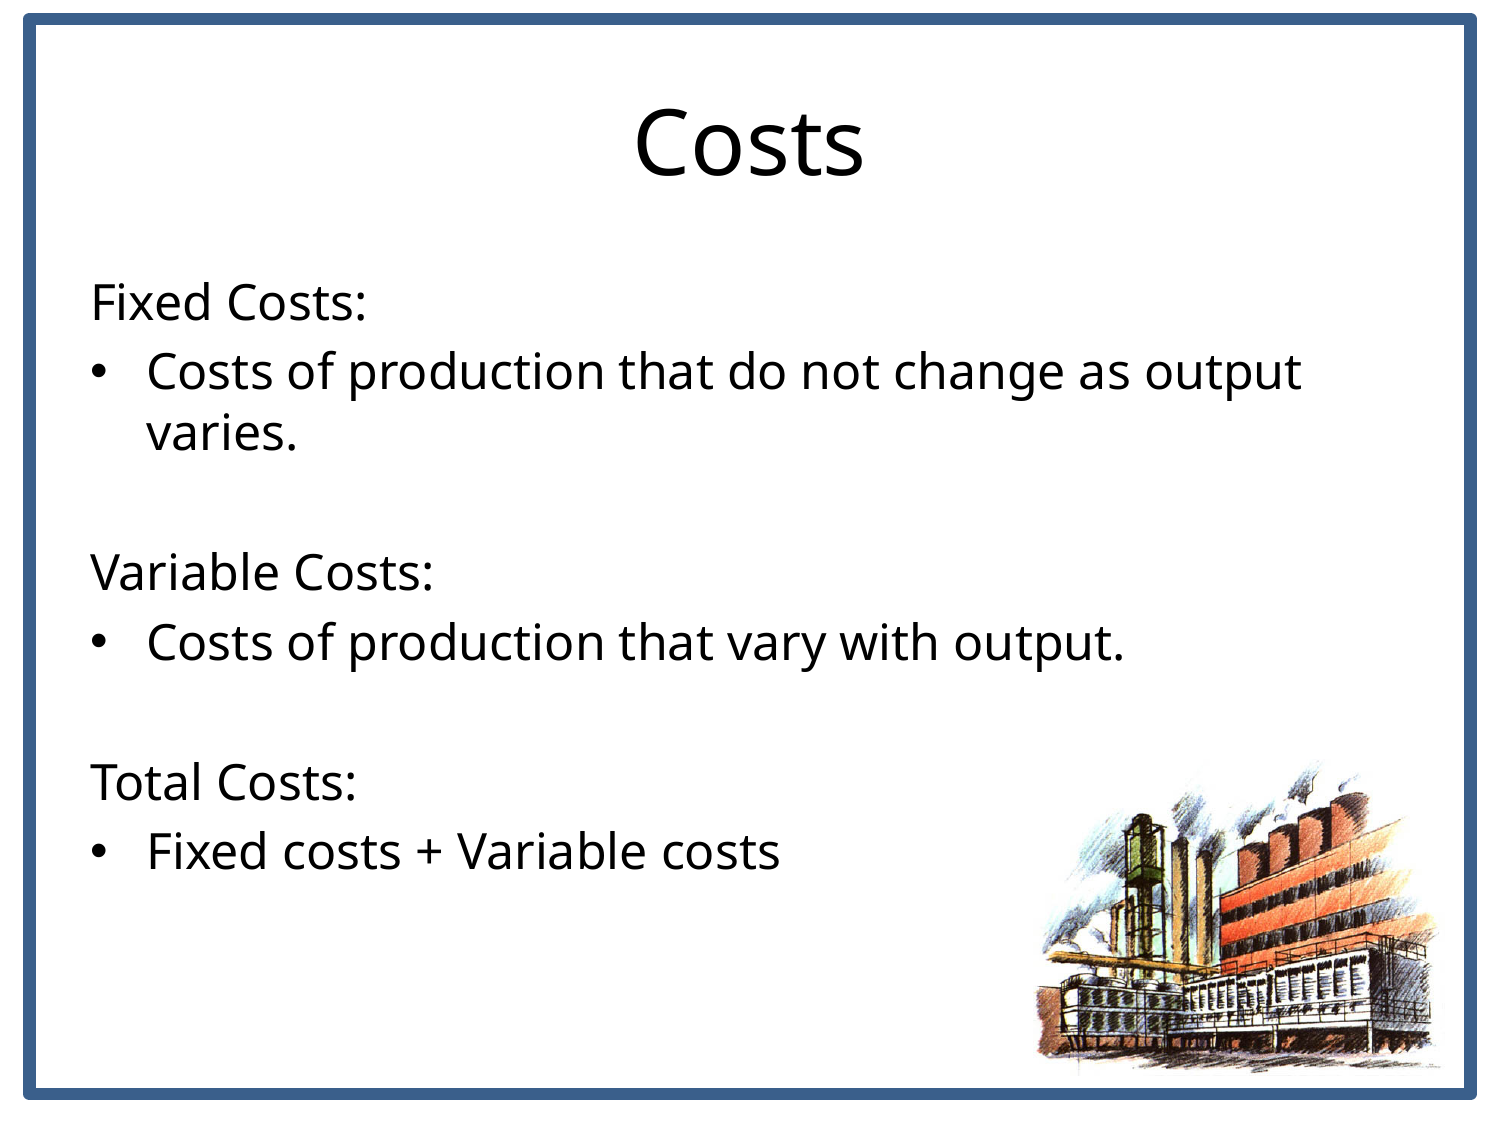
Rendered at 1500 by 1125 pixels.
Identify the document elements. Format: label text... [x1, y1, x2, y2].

list Fixed Costs: Costs of production that do not change as output varies. Variable Costs: Costs of production that vary with output. Total Costs: Fixed costs + Variable costs [75, 262, 1425, 1005]
text_box [27, 17, 1473, 1096]
picture [1033, 759, 1446, 1076]
title Costs [75, 45, 1425, 233]
